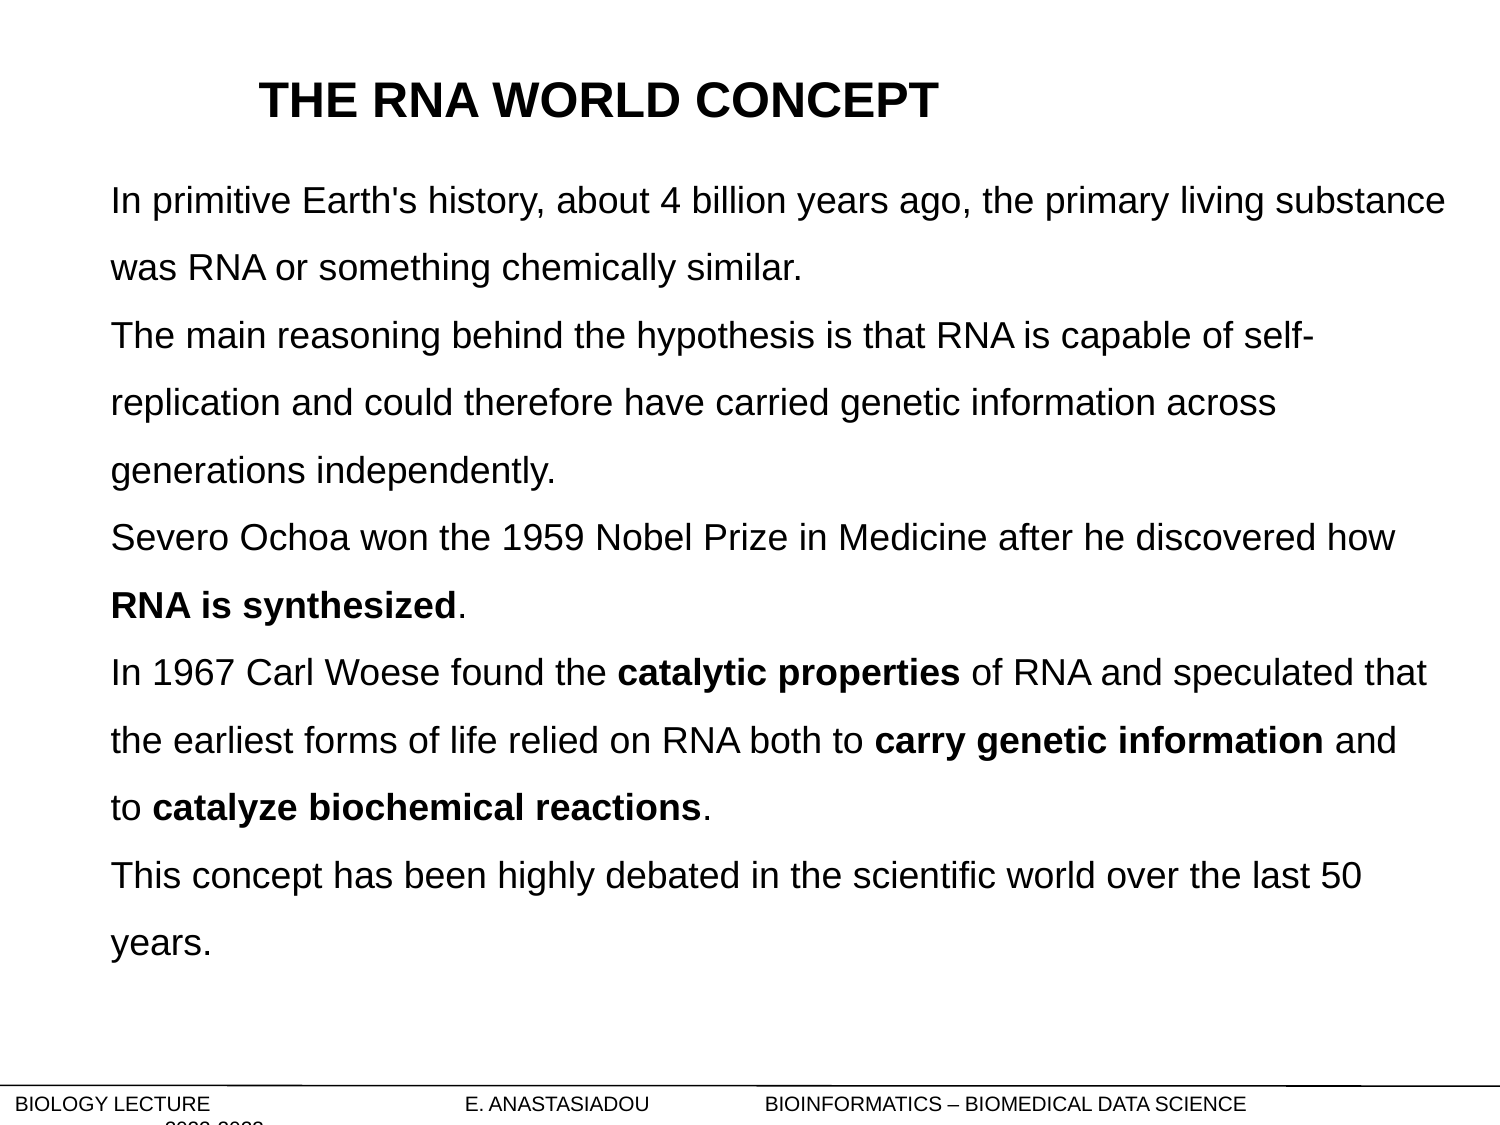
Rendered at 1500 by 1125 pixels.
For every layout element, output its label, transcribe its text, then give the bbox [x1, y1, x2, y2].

text_box In primitive Earth's history, about 4 billion years ago, the primary living substance was RNA or something chemically similar. The main reasoning behind the hypothesis is that RNA is capable of self-replication and could therefore have carried genetic information across generations independently. Severo Ochoa won the 1959 Nobel Prize in Medicine after he discovered how RNA is synthesized. In 1967 Carl Woese found the catalytic properties of RNA and speculated that the earliest forms of life relied on RNA both to carry genetic information and to catalyze biochemical reactions. This concept has been highly debated in the scientific world over the last 50 years. [95, 146, 1471, 971]
text_box THE RNA WORLD CONCEPT [243, 59, 1069, 135]
text_box Biology Lecture E. Anastasiadou Bioinformatics – Biomedical Data Science 2022-2023 [0, 1093, 1500, 1125]
